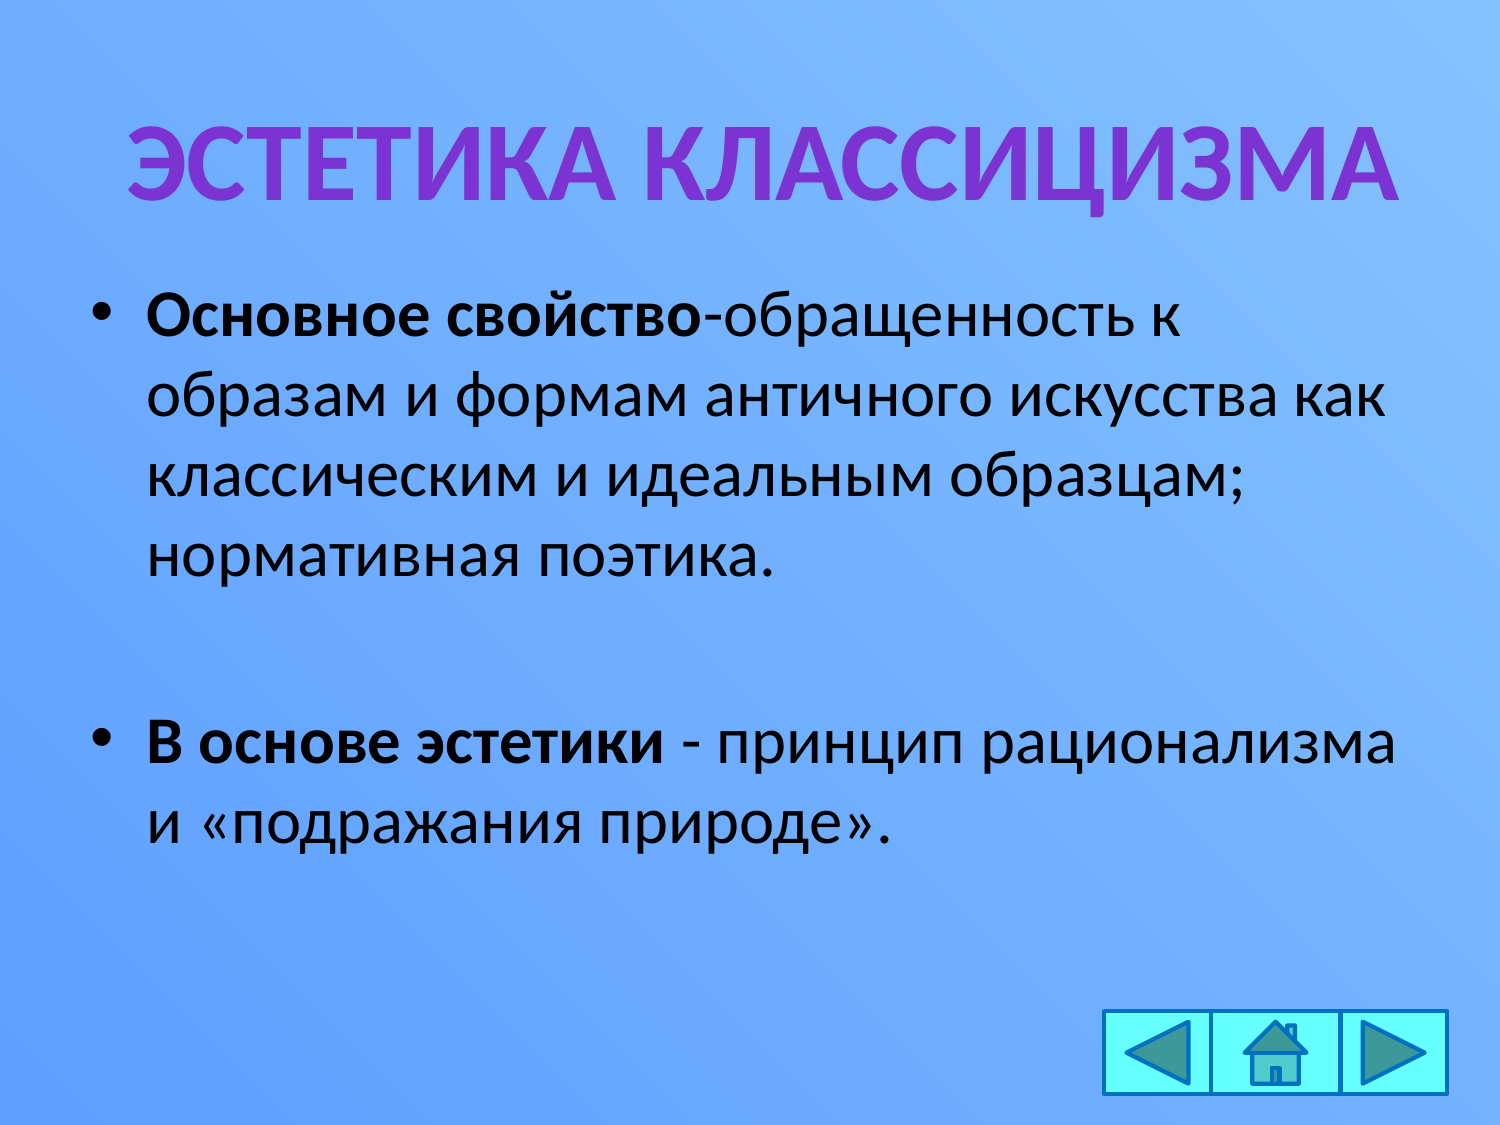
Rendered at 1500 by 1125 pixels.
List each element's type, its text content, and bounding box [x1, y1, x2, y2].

text_box Эстетика классицизма [111, 80, 1417, 231]
text_box [1338, 1009, 1449, 1096]
text_box [1209, 1009, 1338, 1096]
list Основное свойство-обращенность к образам и формам античного искусства как классическим и идеальным образцам; нормативная поэтика. В основе эстетики - принцип рационализма и «подражания природе». [75, 262, 1425, 1005]
text_box [1102, 1009, 1209, 1096]
